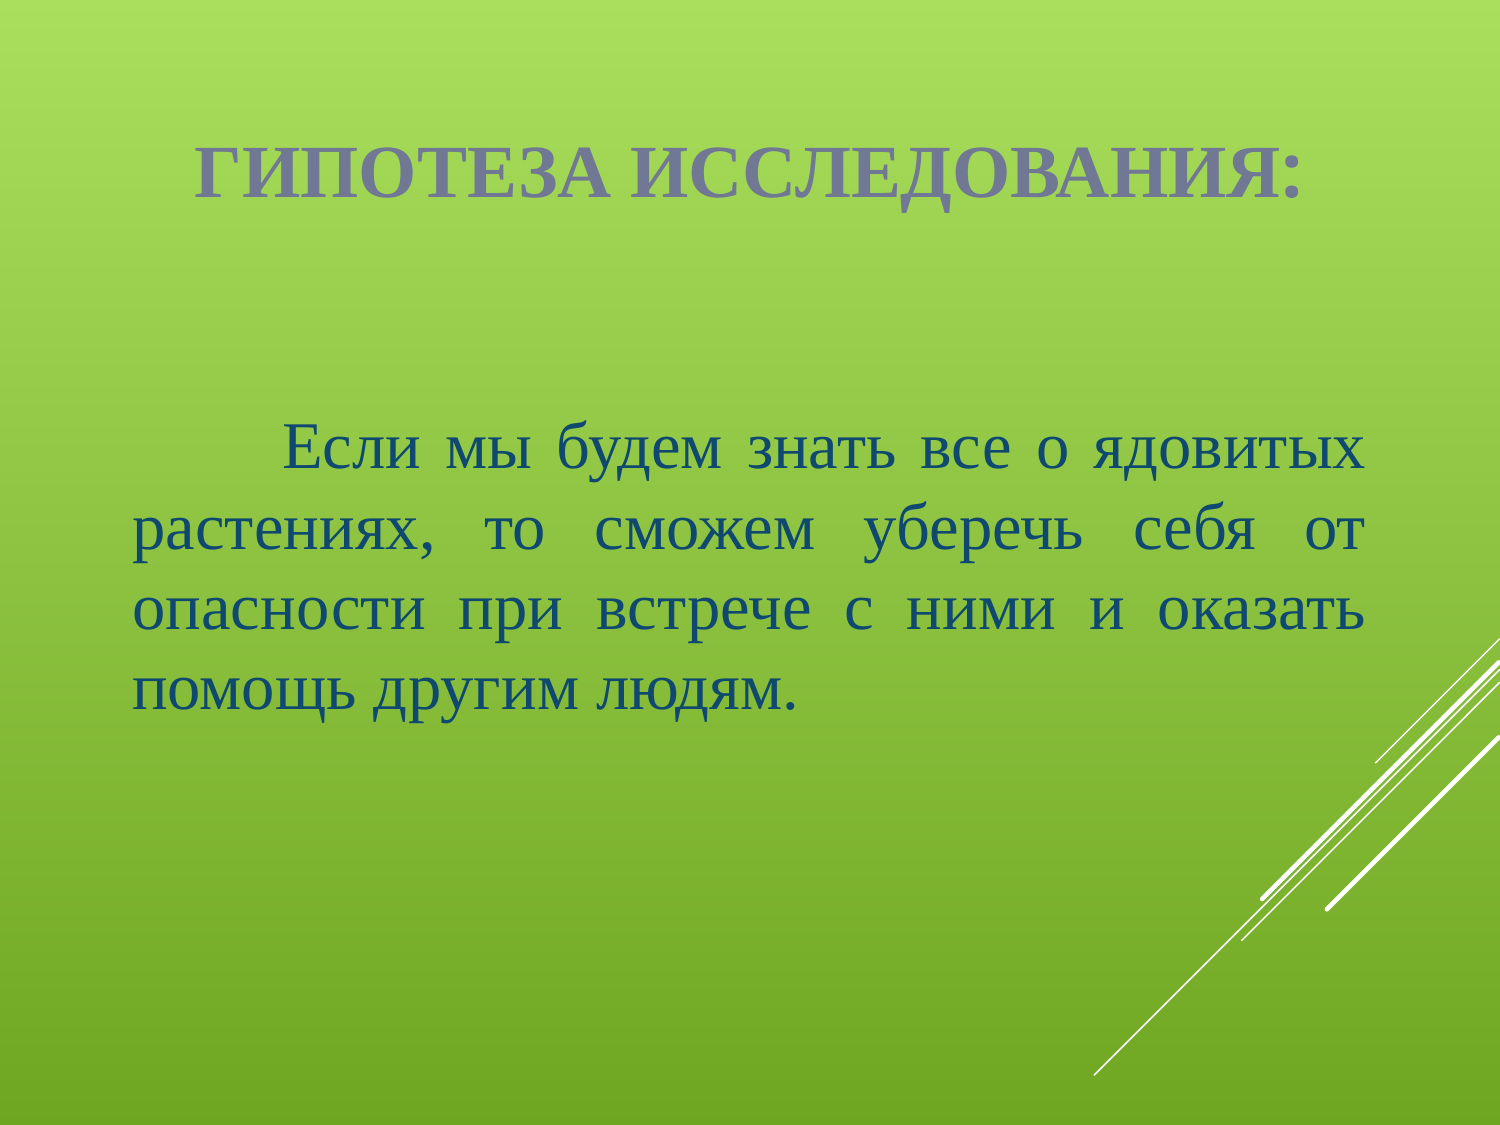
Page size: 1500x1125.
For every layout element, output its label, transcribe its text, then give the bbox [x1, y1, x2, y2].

title Гипотеза исследования: [100, 42, 1341, 293]
list Если мы будем знать все о ядовитых растениях, то сможем уберечь себя от опасности при встрече с ними и оказать помощь другим людям. [117, 302, 1383, 823]
